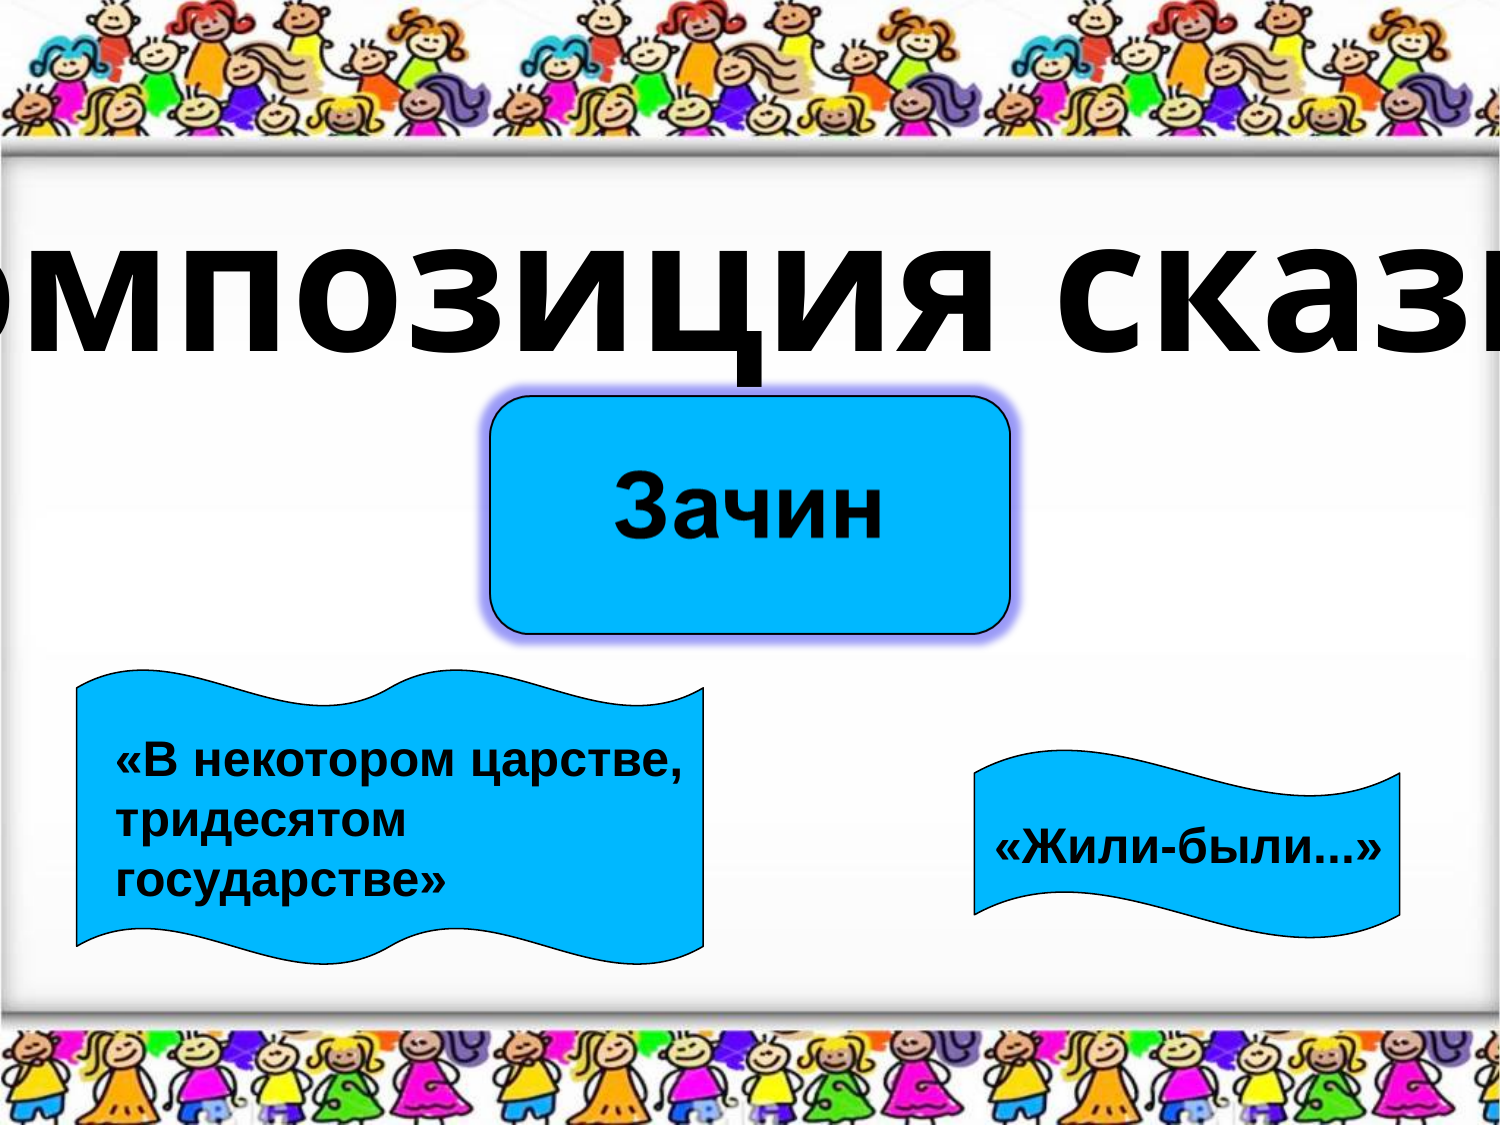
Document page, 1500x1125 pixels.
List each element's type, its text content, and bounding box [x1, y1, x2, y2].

picture [0, 372, 1500, 1125]
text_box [974, 749, 1400, 939]
text_box Композиция сказки [0, 160, 1500, 396]
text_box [76, 669, 704, 965]
picture [0, 0, 1500, 160]
